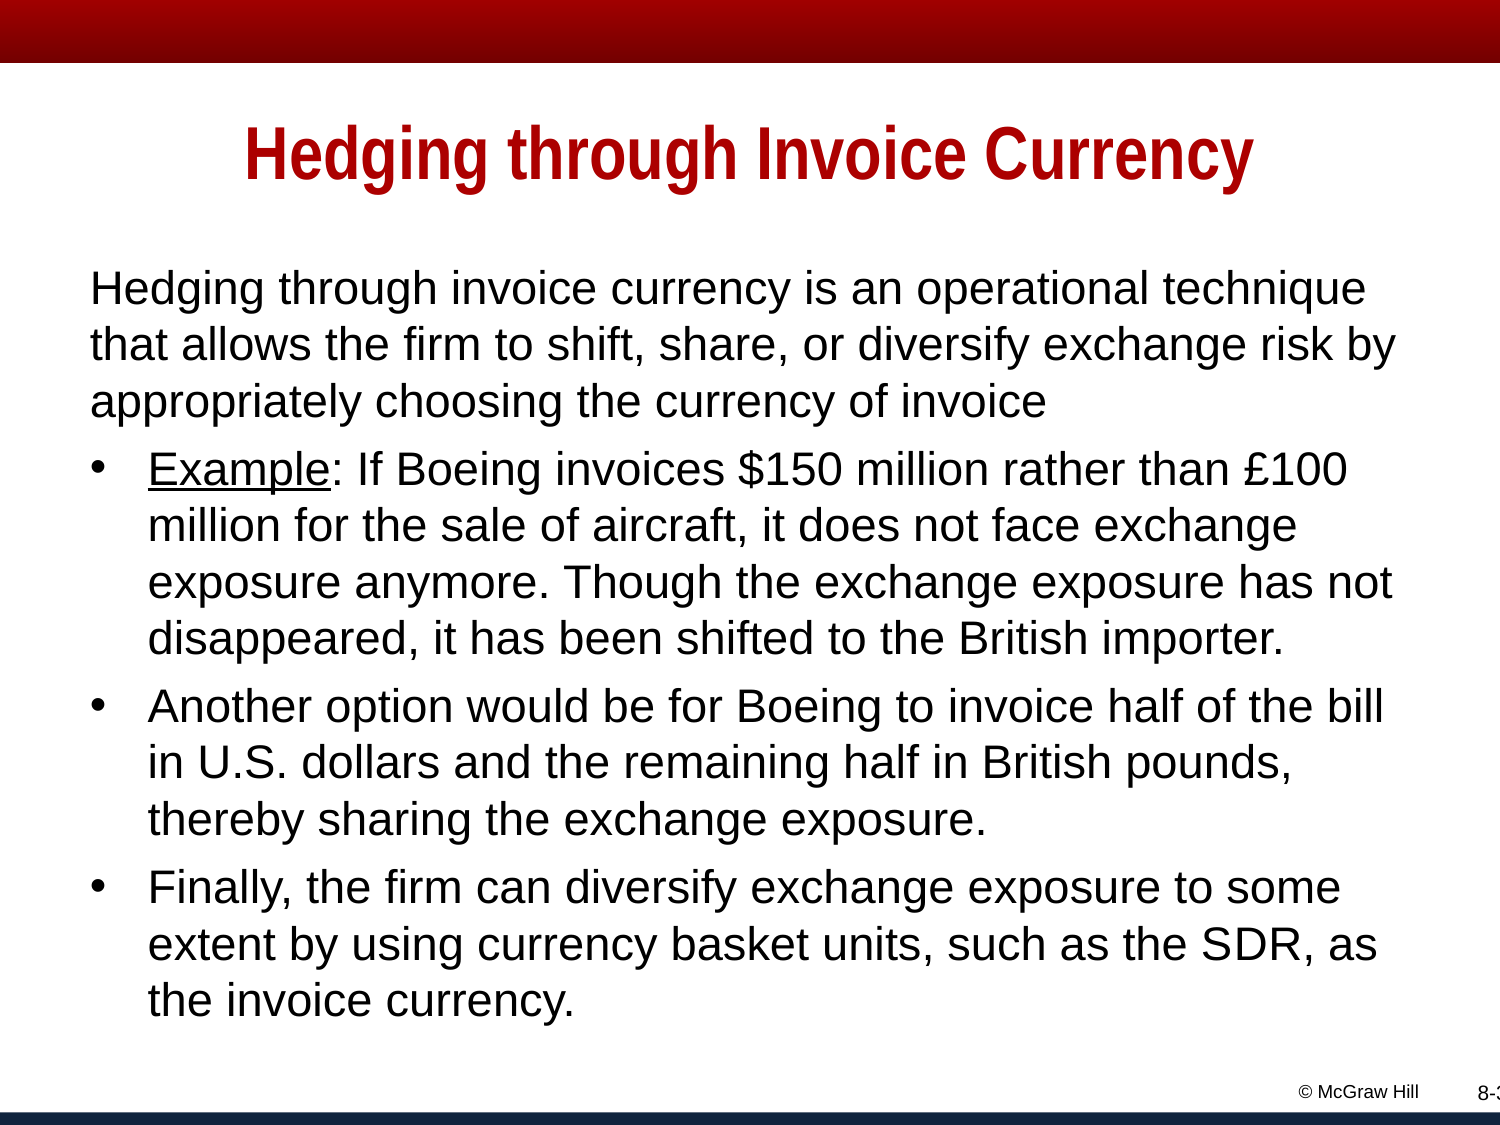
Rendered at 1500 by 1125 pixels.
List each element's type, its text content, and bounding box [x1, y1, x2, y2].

list Hedging through invoice currency is an operational technique that allows the firm to shift, share, or diversify exchange risk by appropriately choosing the currency of invoice Example: If Boeing invoices $150 million rather than £100 million for the sale of aircraft, it does not face exchange exposure anymore. Though the exchange exposure has not disappeared, it has been shifted to the British importer. Another option would be for Boeing to invoice half of the bill in U.S. dollars and the remaining half in British pounds, thereby sharing the exchange exposure. Finally, the firm can diversify exchange exposure to some extent by using currency basket units, such as the S D R, as the invoice currency. [75, 249, 1425, 1045]
title Hedging through Invoice Currency [75, 75, 1425, 225]
